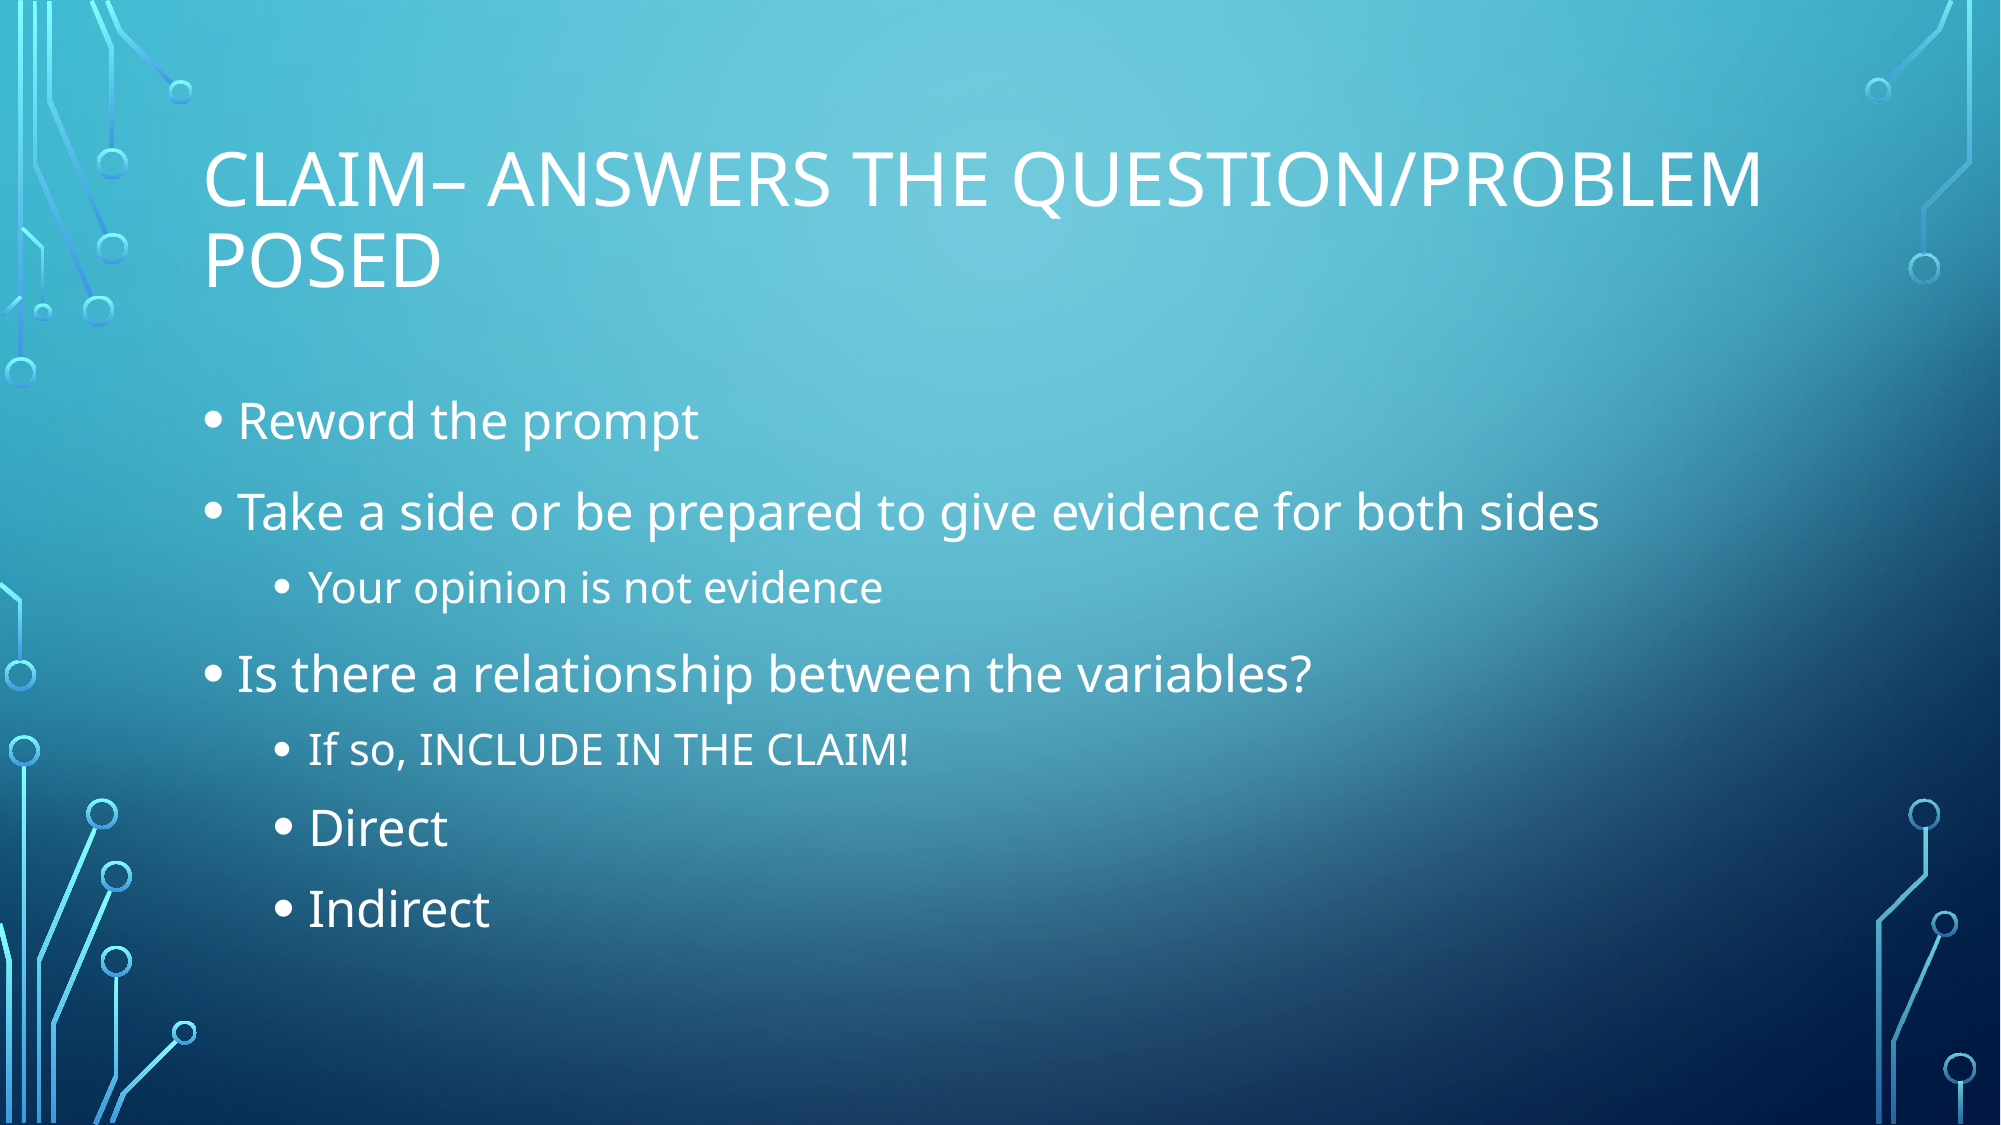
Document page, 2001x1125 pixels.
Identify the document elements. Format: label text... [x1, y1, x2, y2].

list Reword the prompt Take a side or be prepared to give evidence for both sides Your opinion is not evidence Is there a relationship between the variables? If so, INCLUDE IN THE CLAIM! Direct Indirect [187, 369, 1813, 950]
title Claim– answers the question/problem posed [187, 101, 1813, 344]
